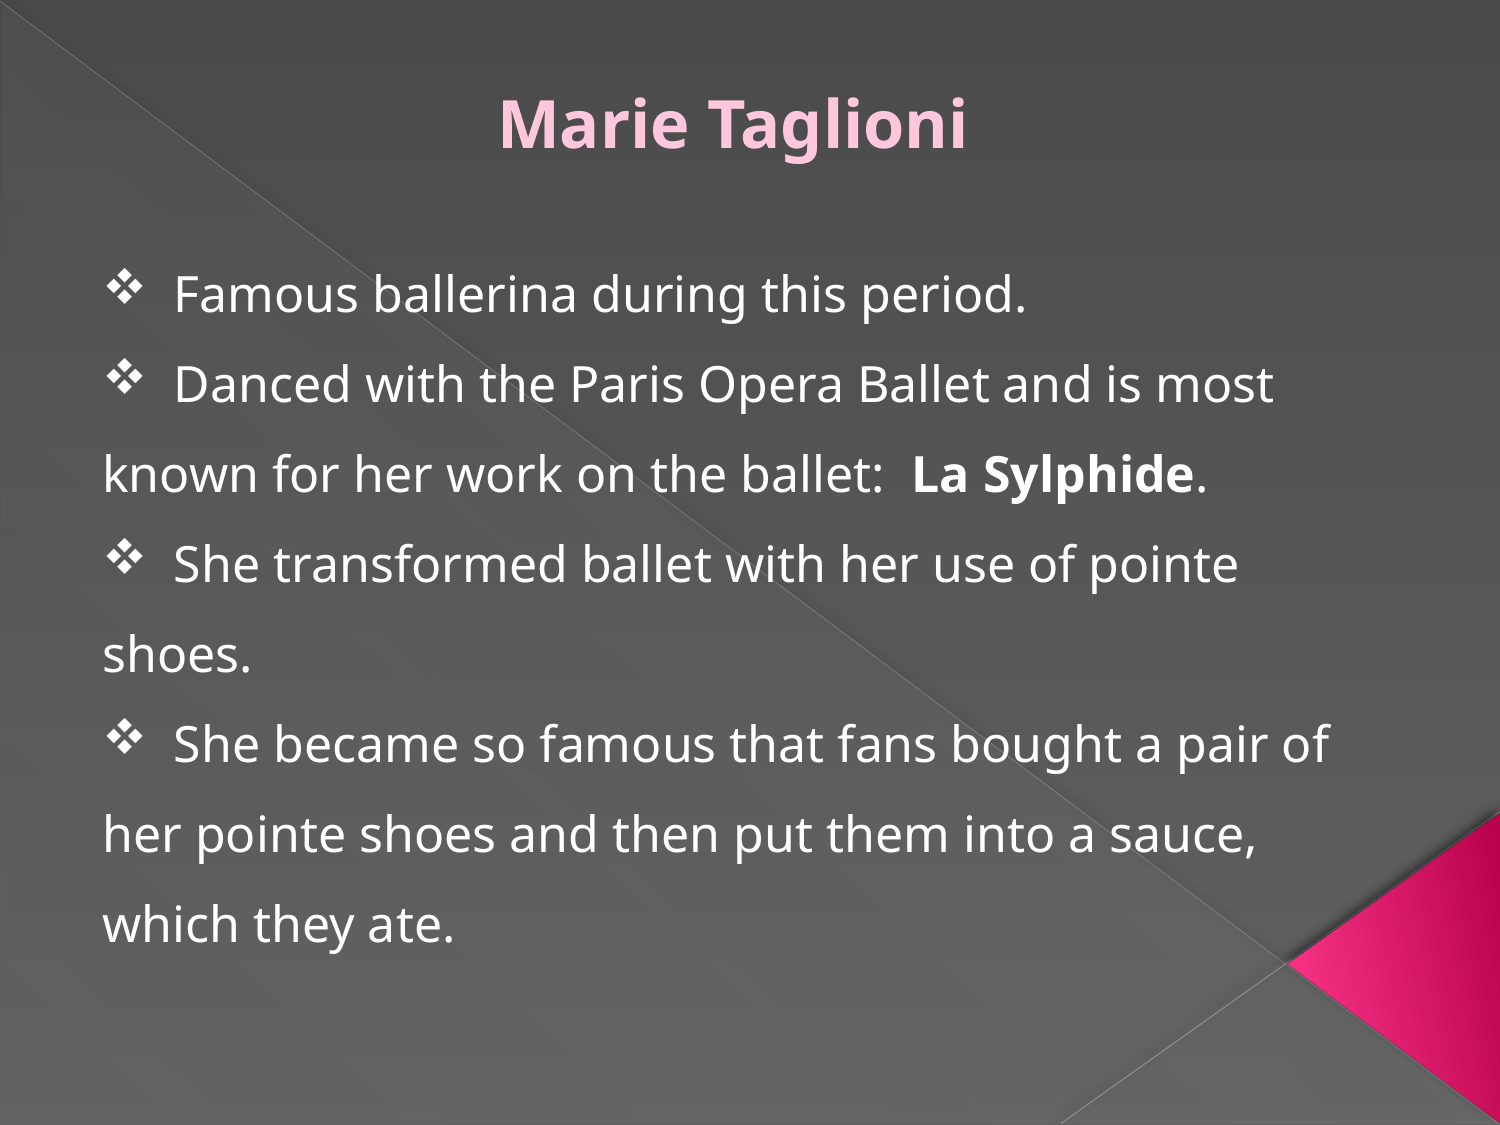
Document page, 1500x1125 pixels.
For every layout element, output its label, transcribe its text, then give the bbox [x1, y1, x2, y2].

text_box Famous ballerina during this period. Danced with the Paris Opera Ballet and is most known for her work on the ballet: La Sylphide. She transformed ballet with her use of pointe shoes. She became so famous that fans bought a pair of her pointe shoes and then put them into a sauce, which they ate. [87, 224, 1413, 1050]
text_box Marie Taglioni [190, 74, 1293, 170]
